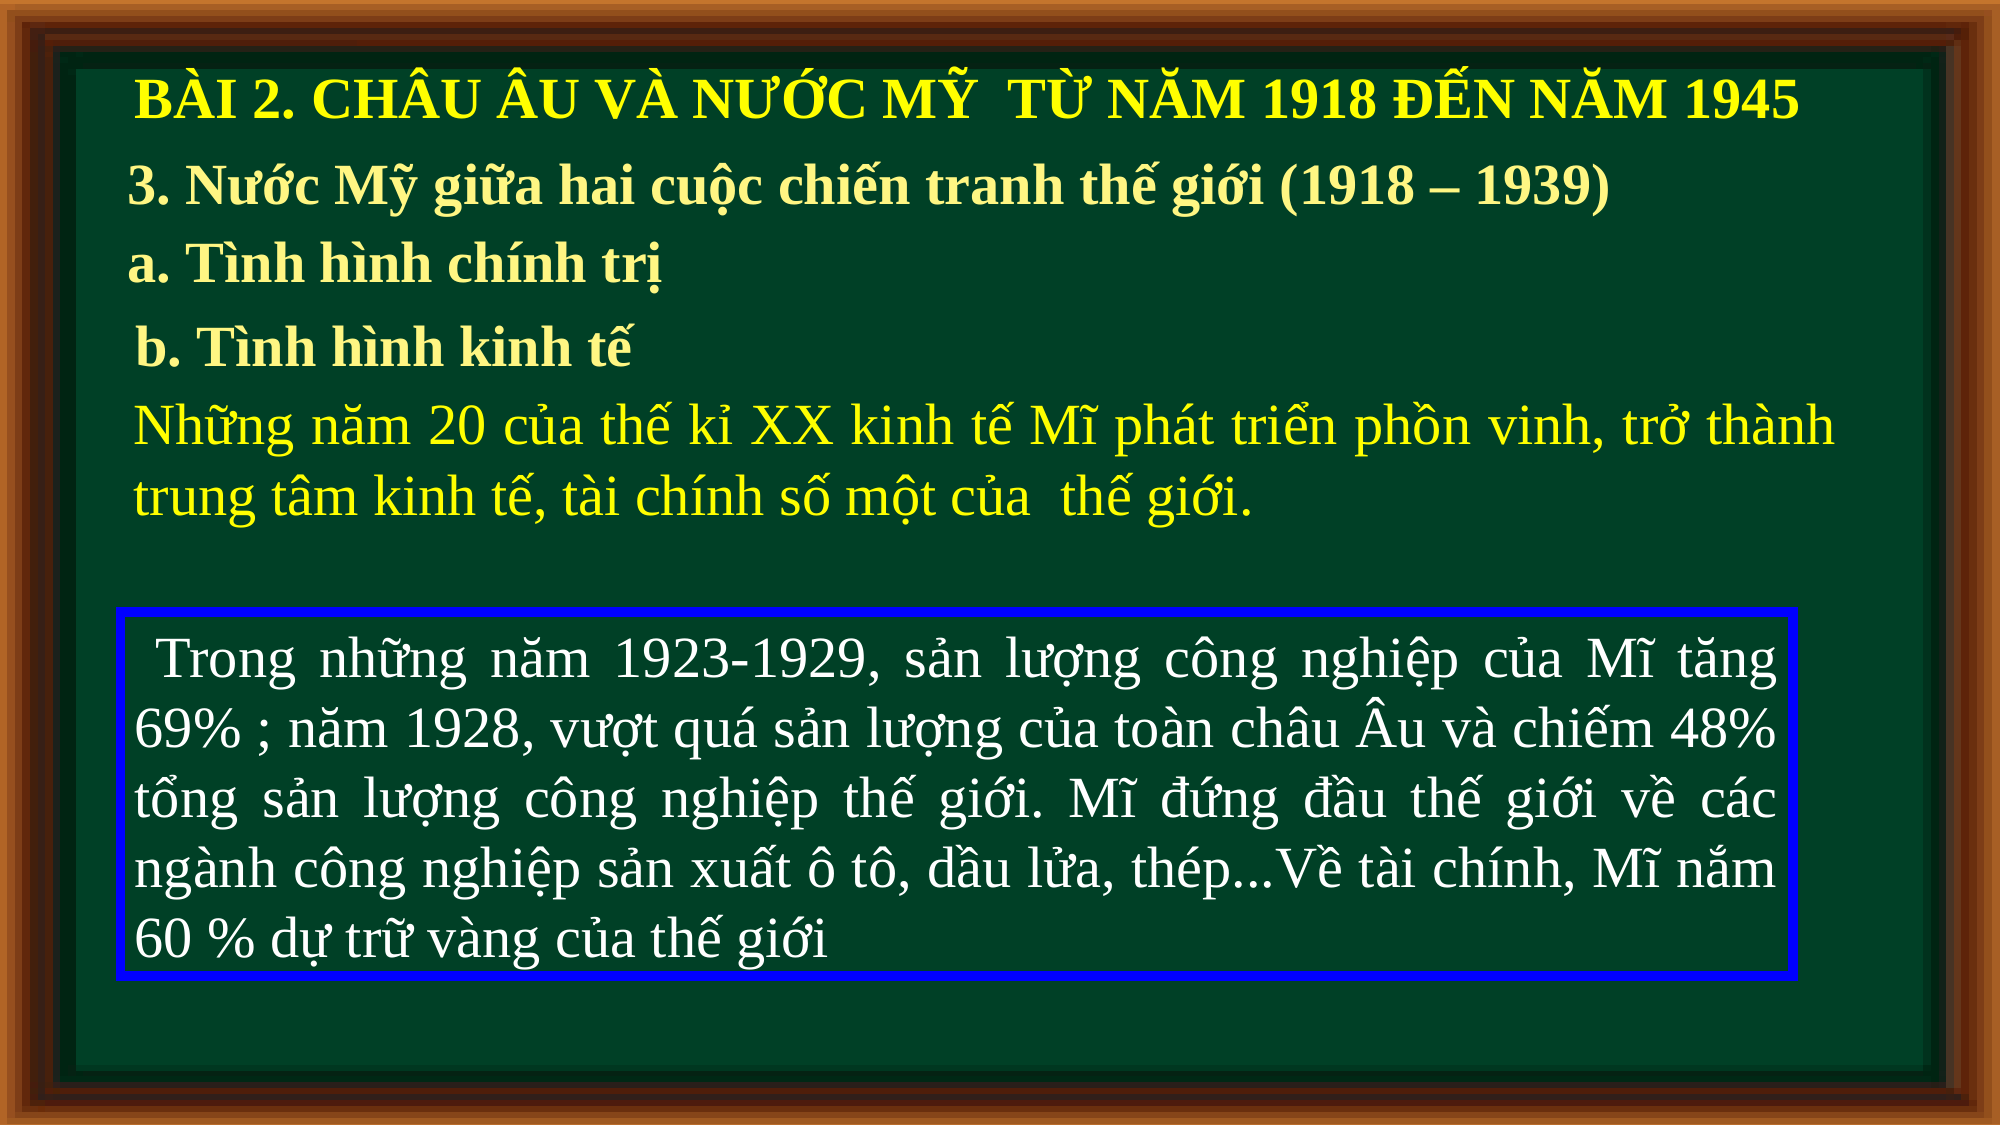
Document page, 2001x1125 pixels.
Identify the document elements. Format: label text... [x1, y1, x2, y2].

text_box BÀI 2. CHÂU ÂU VÀ NƯỚC MỸ TỪ NĂM 1918 ĐẾN NĂM 1945 [47, 52, 1888, 138]
text_box Những năm 20 của thế kỉ XX kinh tế Mĩ phát triển phồn vinh, trở thành trung tâm kinh tế, tài chính số một của thế giới. [118, 379, 1852, 534]
text_box Trong những năm 1923-1929, sản lượng công nghiệp của Mĩ tăng 69% ; năm 1928, vượt quá sản lượng của toàn châu Âu và chiếm 48% tổng sản lượng công nghiệp thế giới. Mĩ đứng đầu thế giới về các ngành công nghiệp sản xuất ô tô, dầu lửa, thép...Về tài chính, Mĩ nắm 60 % dự trữ vàng của thế giới [120, 611, 1793, 977]
picture [0, 0, 2000, 1125]
text_box b. Tình hình kinh tế [120, 300, 1888, 386]
text_box a. Tình hình chính trị [112, 217, 1880, 302]
text_box 3. Nước Mỹ giữa hai cuộc chiến tranh thế giới (1918 – 1939) [112, 138, 1880, 217]
